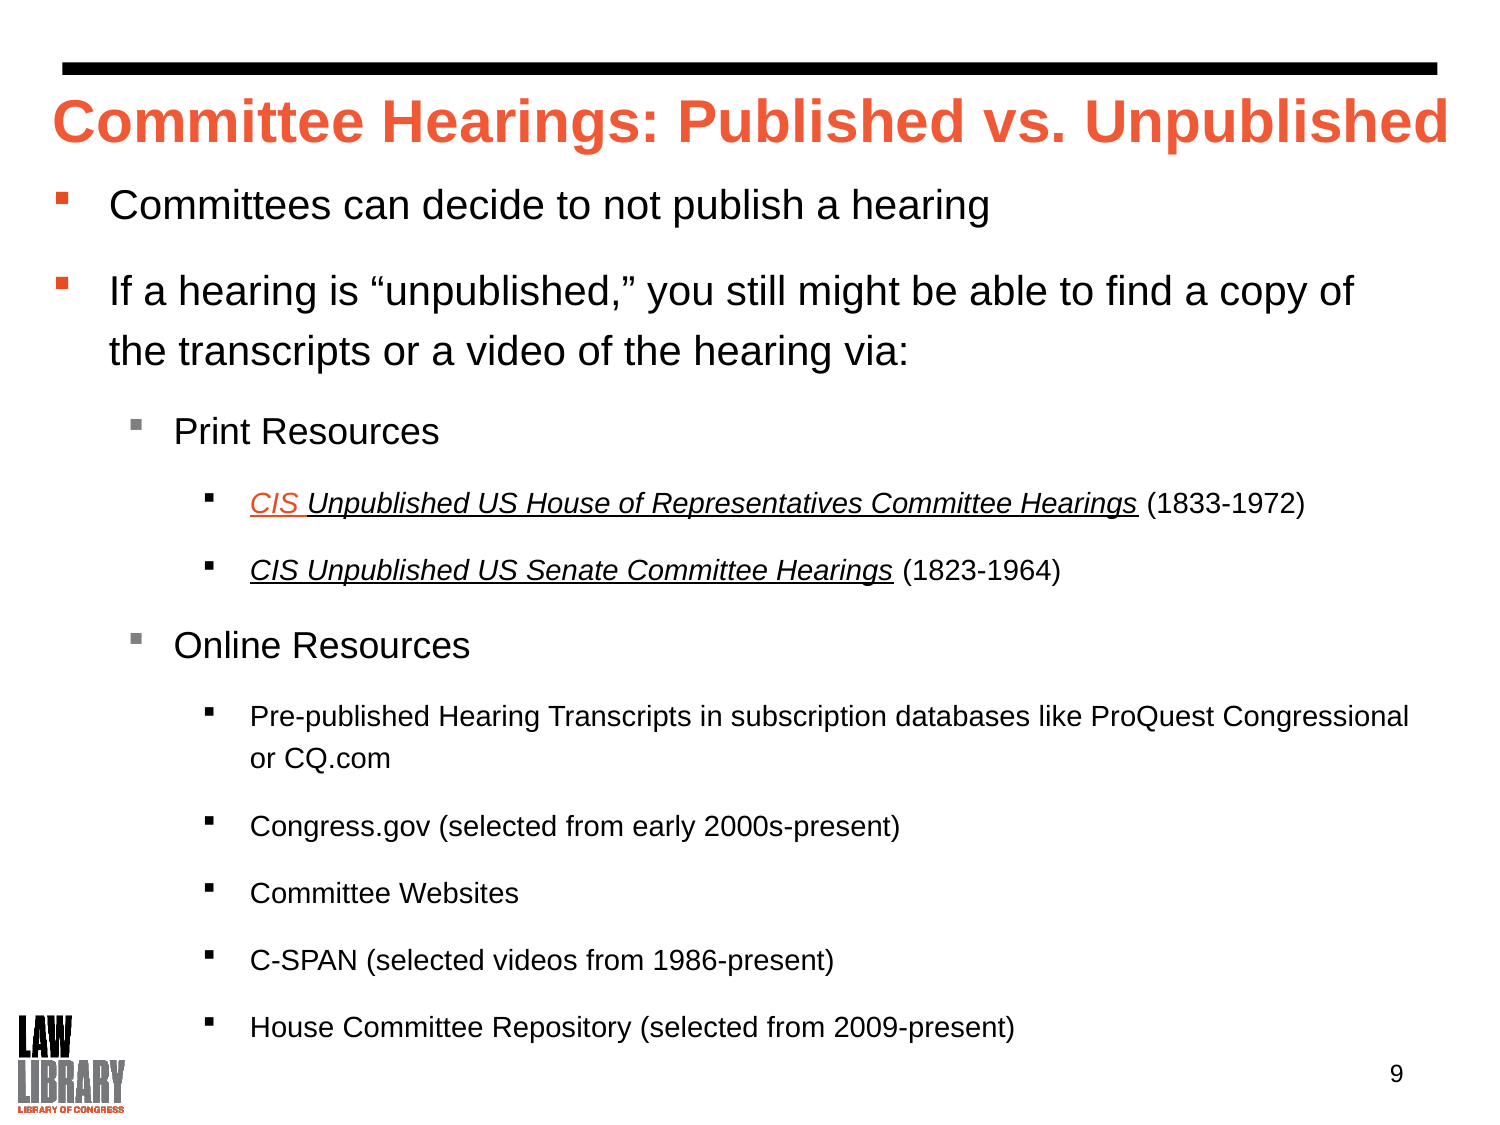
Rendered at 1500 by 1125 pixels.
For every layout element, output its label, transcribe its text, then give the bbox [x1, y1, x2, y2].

picture [18, 1013, 125, 1113]
title Committee Hearings: Published vs. Unpublished [45, 75, 1500, 200]
list Committees can decide to not publish a hearing If a hearing is “unpublished,” you still might be able to find a copy of the transcripts or a video of the hearing via: Print Resources CIS Unpublished US House of Representatives Committee Hearings (1833-1972) CIS Unpublished US Senate Committee Hearings (1823-1964) Online Resources Pre-published Hearing Transcripts in subscription databases like ProQuest Congressional or CQ.com Congress.gov (selected from early 2000s-present) Committee Websites C-SPAN (selected videos from 1986-present) House Committee Repository (selected from 2009-present) [45, 147, 1428, 1064]
